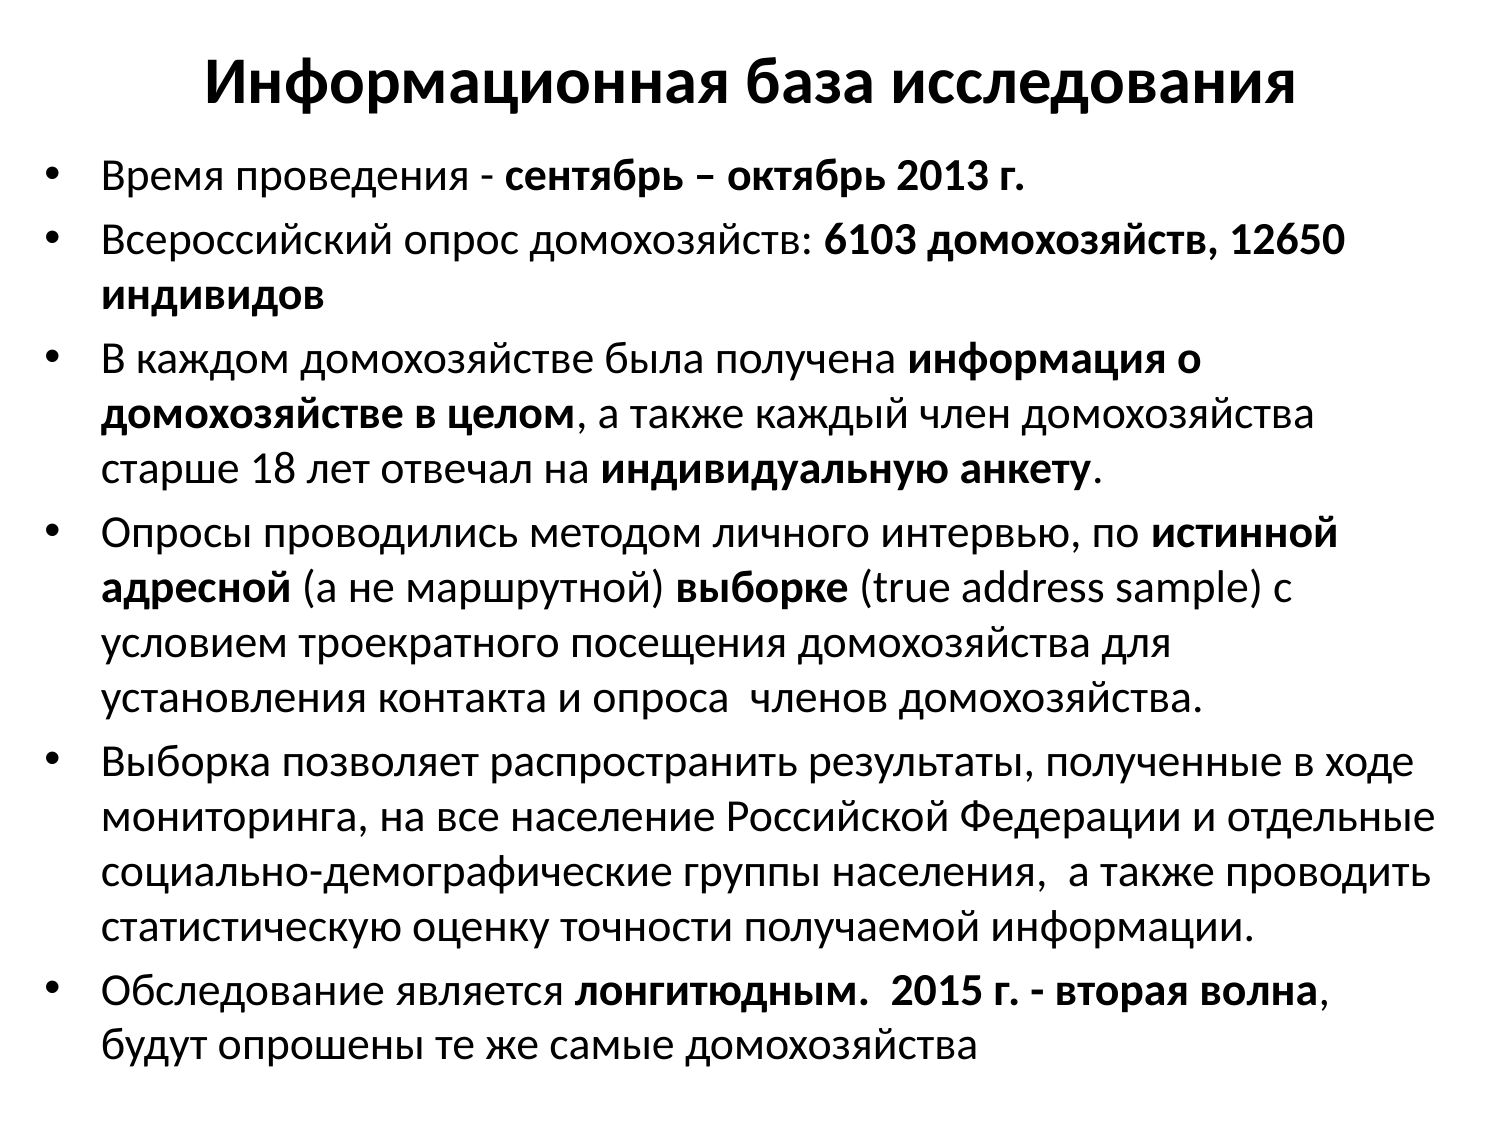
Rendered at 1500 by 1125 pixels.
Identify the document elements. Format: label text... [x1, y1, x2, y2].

title Информационная база исследования [76, 19, 1427, 135]
list Время проведения - сентябрь – октябрь 2013 г. Всероссийский опрос домохозяйств: 6103 домохозяйств, 12650 индивидов В каждом домохозяйстве была получена информация о домохозяйстве в целом, а также каждый член домохозяйства старше 18 лет отвечал на индивидуальную анкету. Опросы проводились методом личного интервью, по истинной адресной (а не маршрутной) выборке (true address sample) с условием троекратного посещения домохозяйства для установления контакта и опроса членов домохозяйства. Выборка позволяет распространить результаты, полученные в ходе мониторинга, на все население Российской Федерации и отдельные социально-демографические группы населения, а также проводить статистическую оценку точности получаемой информации. Обследование является лонгитюдным. 2015 г. - вторая волна, будут опрошены те же самые домохозяйства [29, 137, 1459, 1106]
